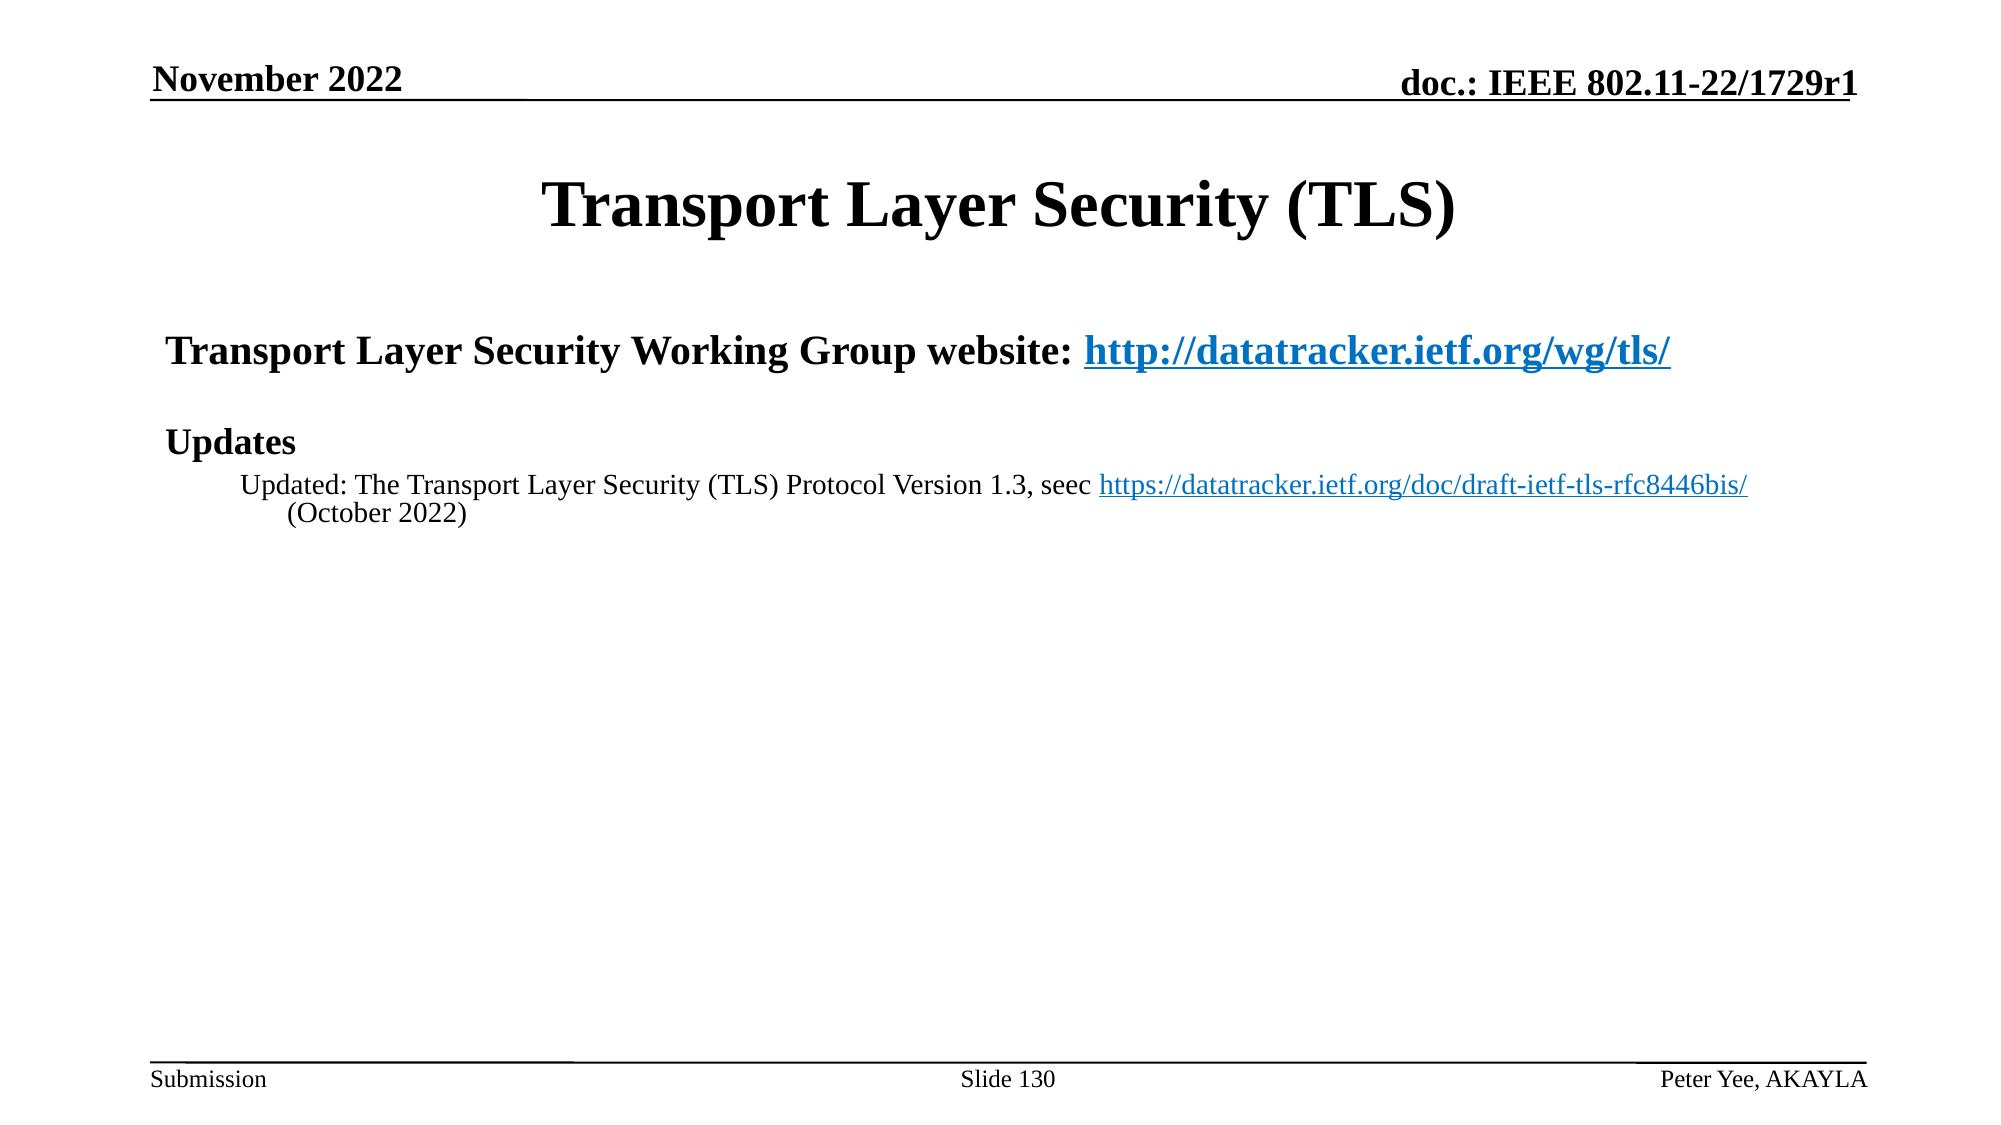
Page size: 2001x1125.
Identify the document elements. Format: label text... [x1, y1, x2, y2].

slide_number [152, 54, 563, 100]
slide_number Slide 130 [950, 1061, 1067, 1123]
title Transport Layer Security (TLS) [149, 112, 1850, 288]
footer Peter Yee, AKAYLA [1171, 1061, 1869, 1093]
list Transport Layer Security Working Group website: http://datatracker.ietf.org/wg/tls/ Updates Updated: The Transport Layer Security (TLS) Protocol Version 1.3, seec https://datatracker.ietf.org/doc/draft-ietf-tls-rfc8446bis/ (October 2022) [149, 324, 1850, 1000]
